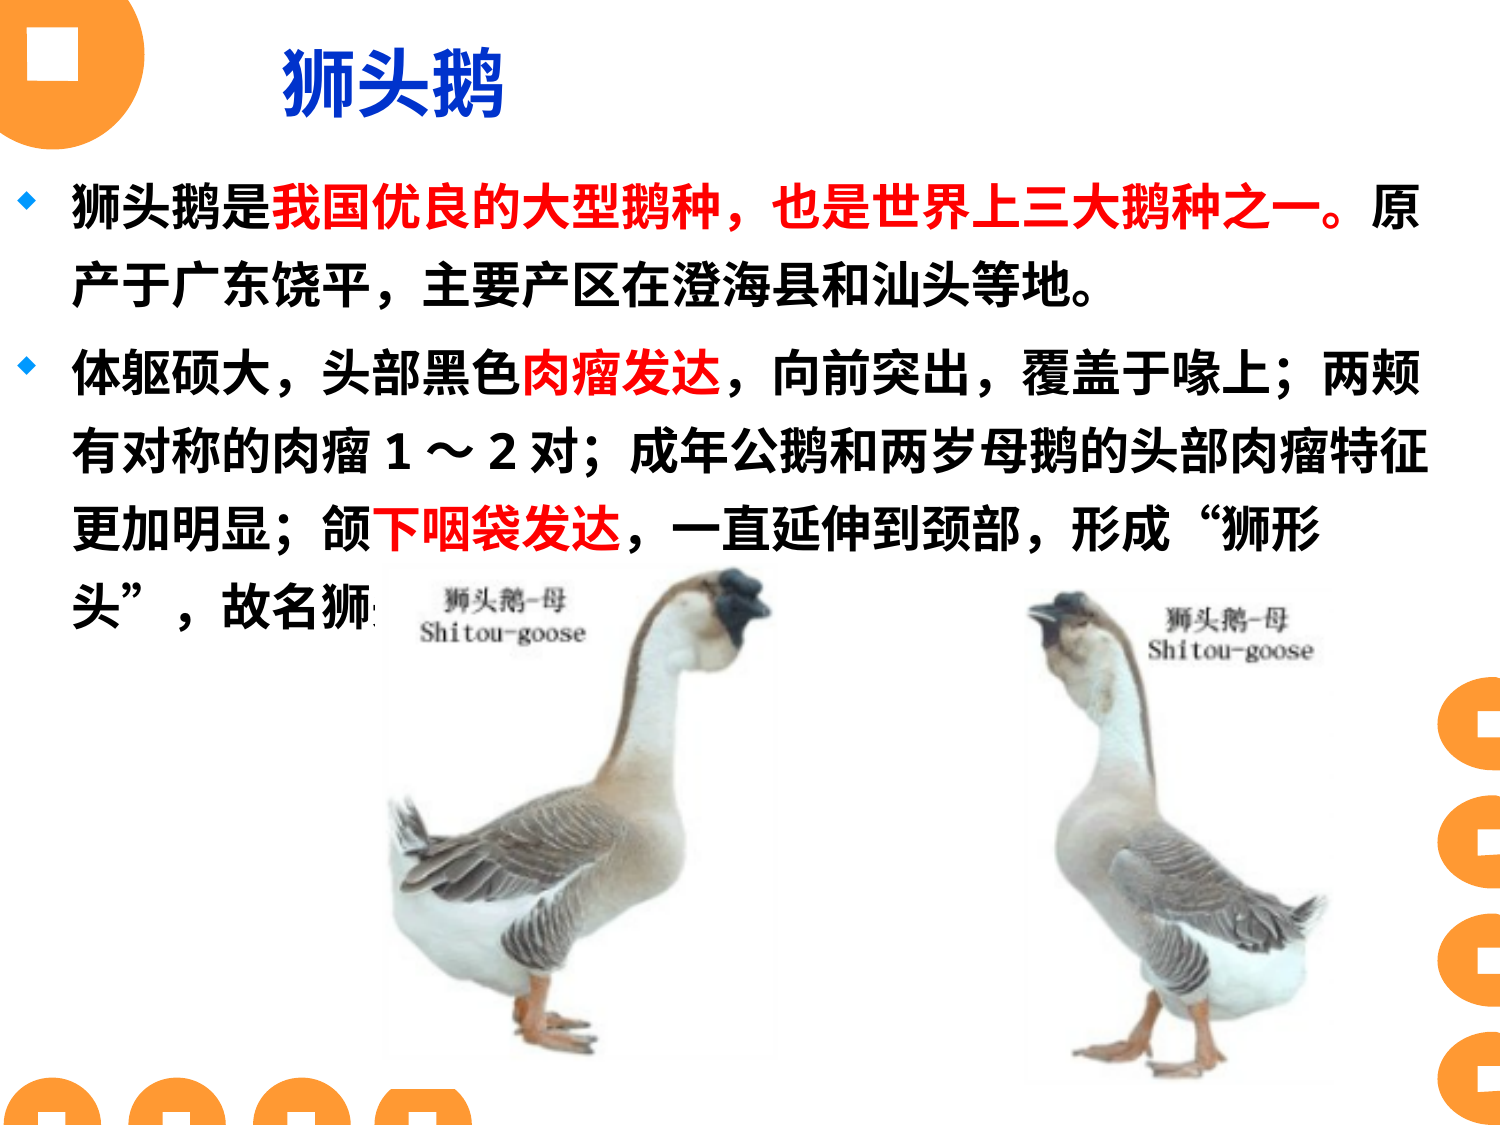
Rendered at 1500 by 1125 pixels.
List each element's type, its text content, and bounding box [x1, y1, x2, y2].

title 狮头鹅 [137, 37, 651, 126]
picture [374, 562, 1338, 1089]
list 狮头鹅是我国优良的大型鹅种，也是世界上三大鹅种之一。原产于广东饶平，主要产区在澄海县和汕头等地。 体躯硕大，头部黑色肉瘤发达，向前突出，覆盖于喙上；两颊有对称的肉瘤1～2对；成年公鹅和两岁母鹅的头部肉瘤特征更加明显；颌下咽袋发达，一直延伸到颈部，形成“狮形头”，故名狮头鹅。 [0, 149, 1451, 1125]
